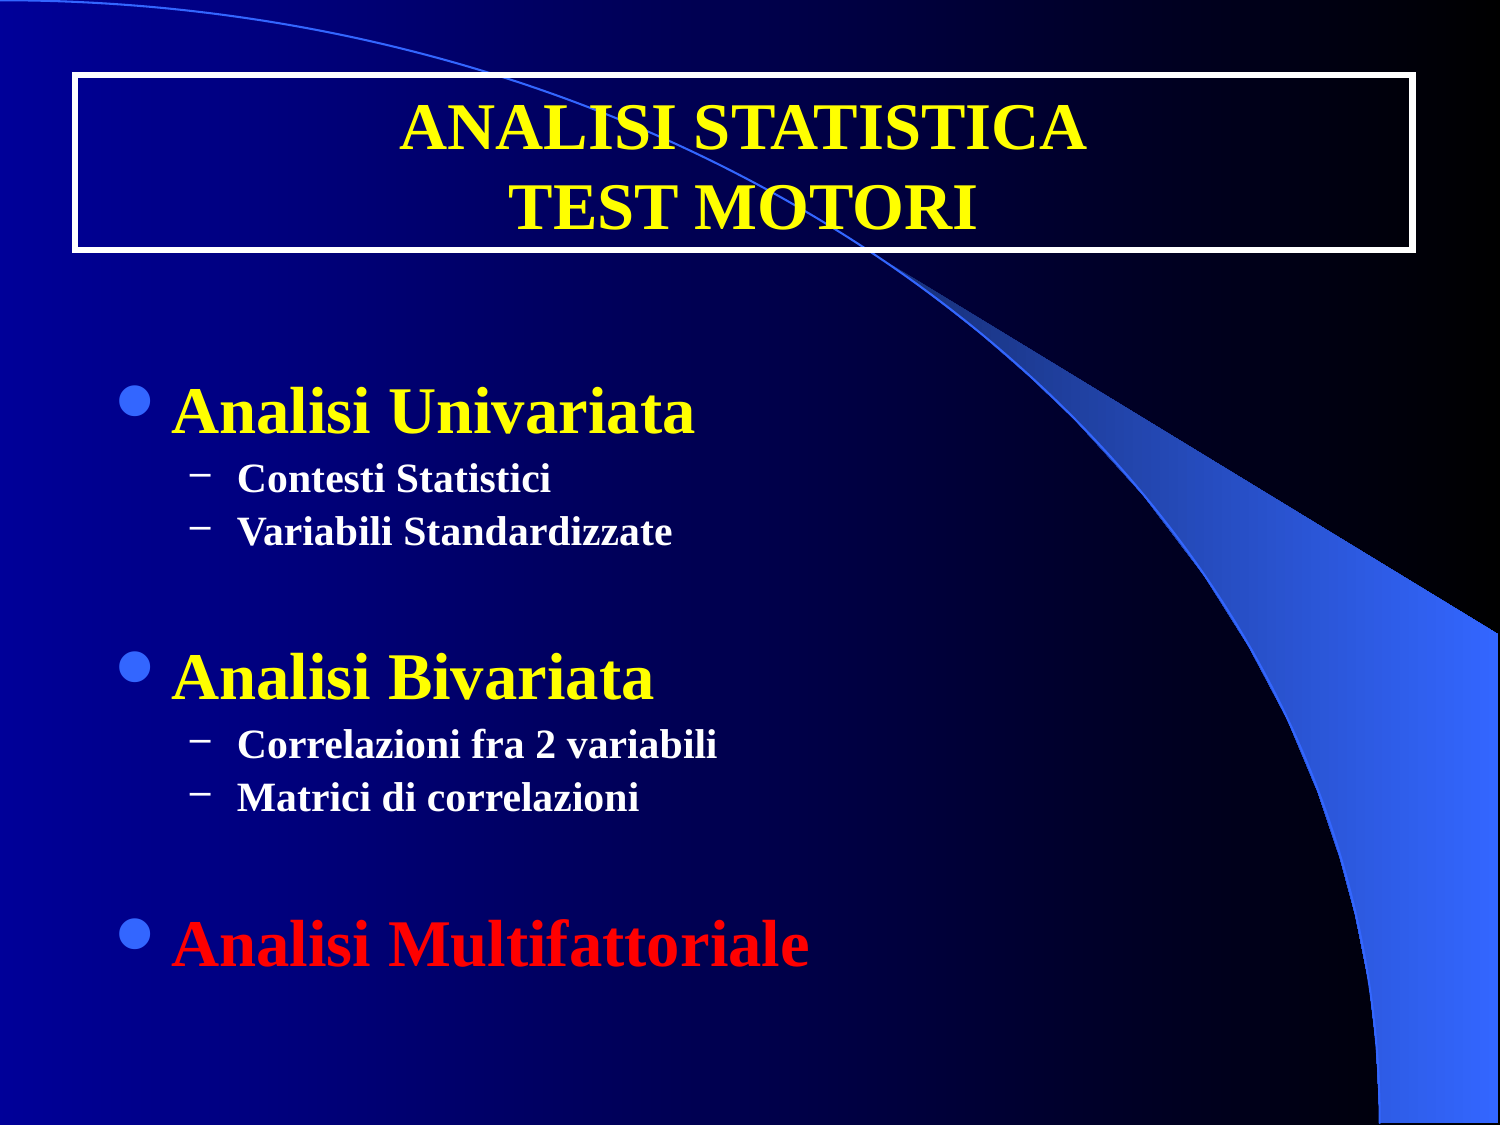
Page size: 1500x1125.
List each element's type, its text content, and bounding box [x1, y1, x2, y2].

list Analisi Univariata Contesti Statistici Variabili Standardizzate Analisi Bivariata Correlazioni fra 2 variabili Matrici di correlazioni Analisi Multifattoriale [99, 274, 1438, 1038]
text_box ANALISI STATISTICA TEST MOTORI [74, 75, 1413, 250]
